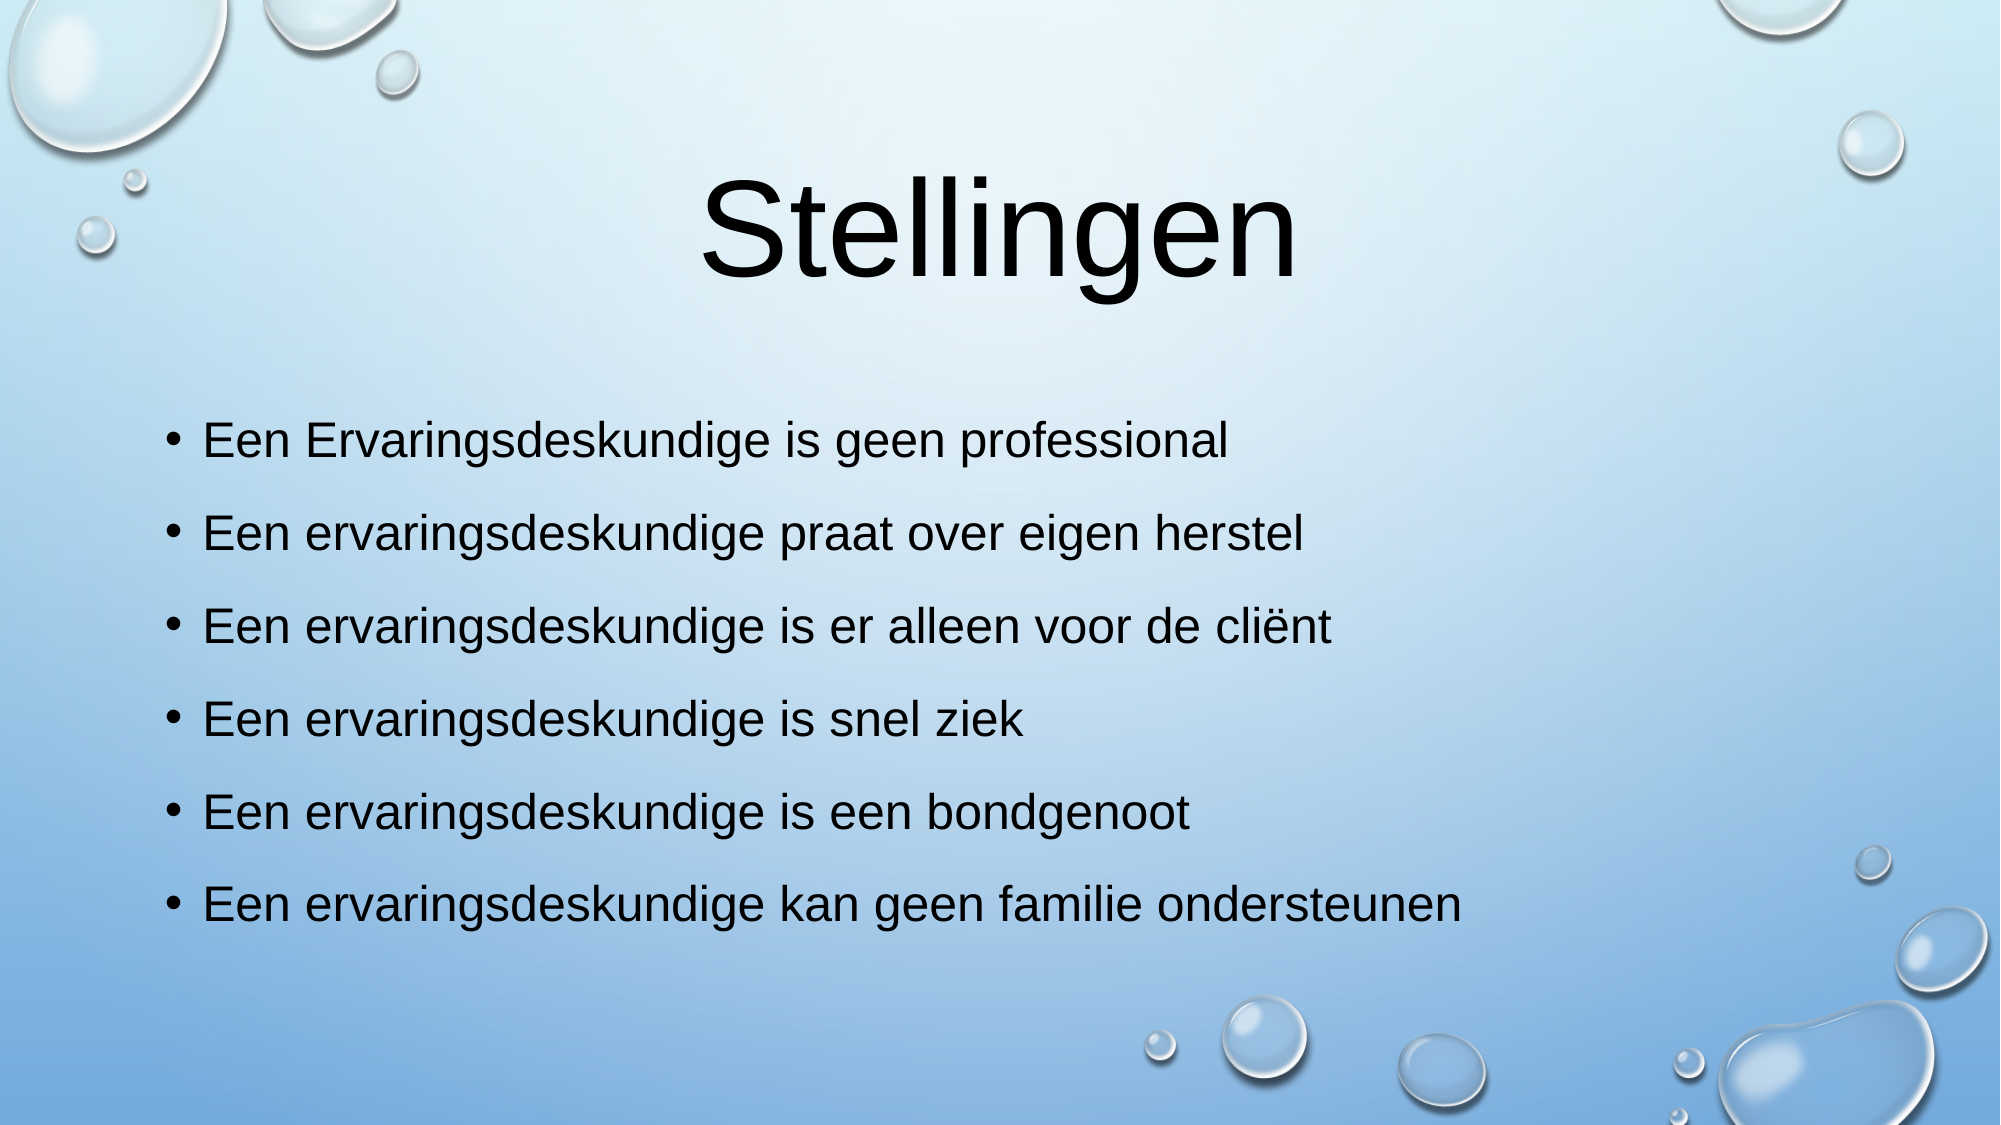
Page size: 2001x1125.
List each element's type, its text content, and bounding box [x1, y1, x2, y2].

title Stellingen [149, 101, 1851, 364]
picture [0, 0, 2000, 1125]
list Een Ervaringsdeskundige is geen professional Een ervaringsdeskundige praat over eigen herstel Een ervaringsdeskundige is er alleen voor de cliënt Een ervaringsdeskundige is snel ziek Een ervaringsdeskundige is een bondgenoot Een ervaringsdeskundige kan geen familie ondersteunen [149, 388, 1850, 950]
